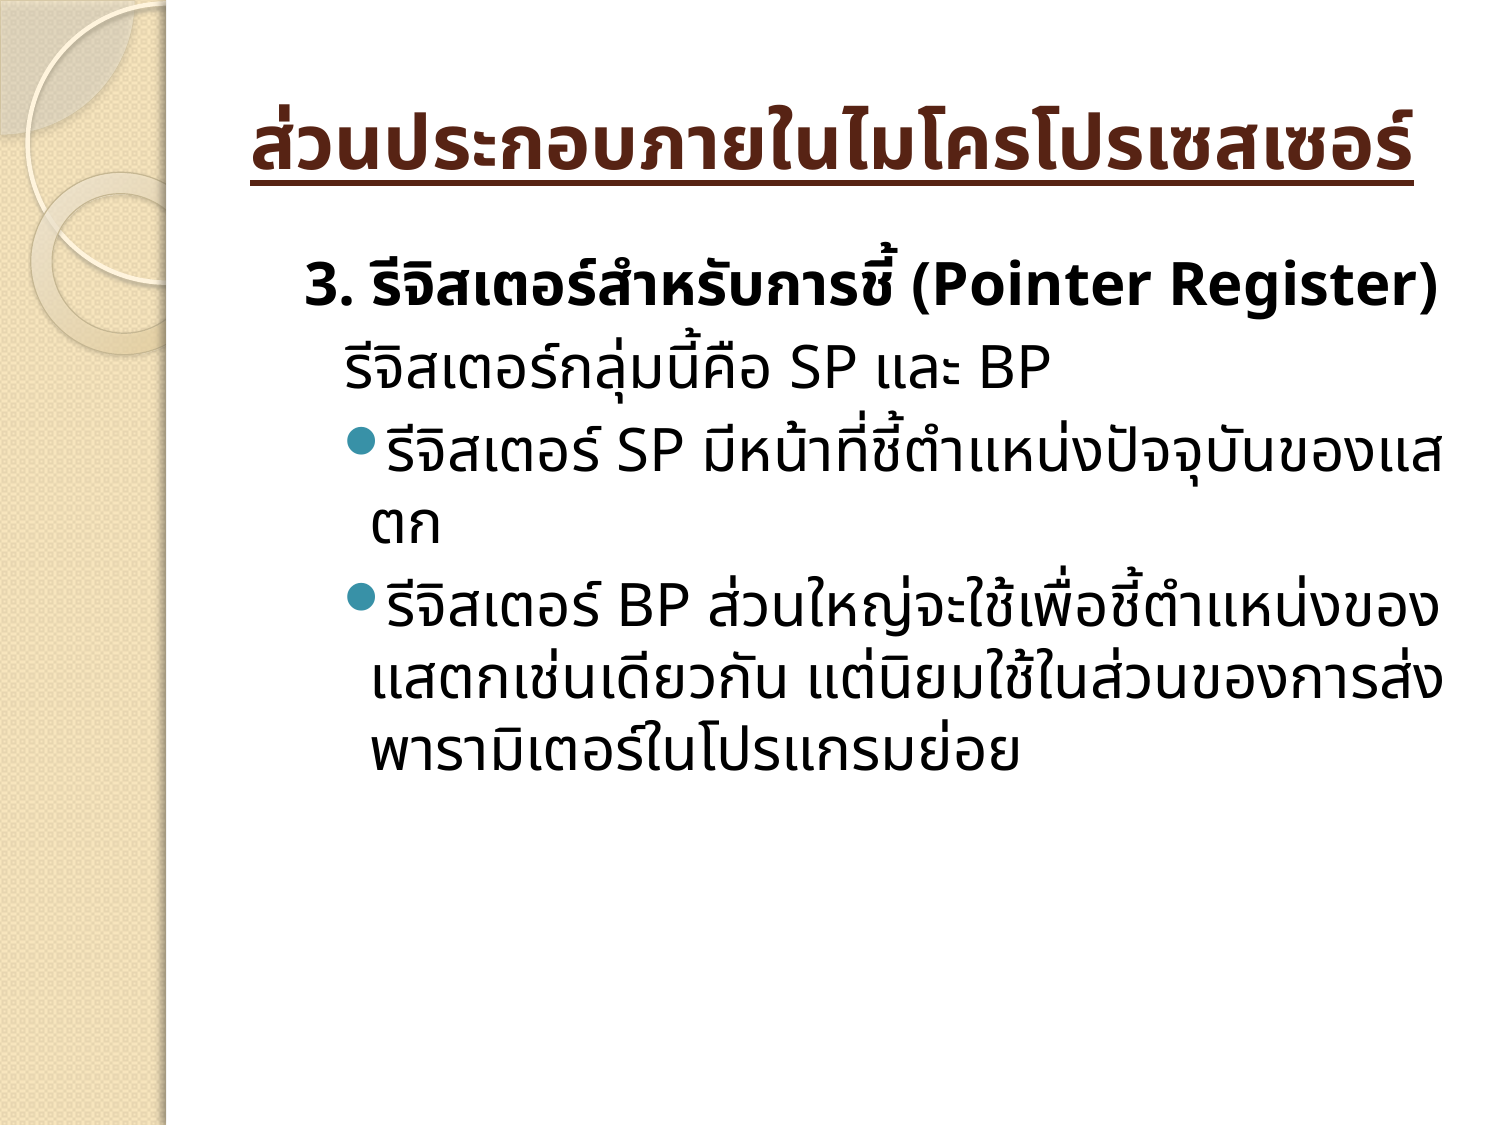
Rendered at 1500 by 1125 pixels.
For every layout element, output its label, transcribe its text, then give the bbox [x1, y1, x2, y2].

title ส่วนประกอบภายในไมโครโปรเซสเซอร์ [235, 45, 1466, 233]
list 3. รีจิสเตอร์สำหรับการชี้ (Pointer Register) รีจิสเตอร์กลุ่มนี้คือ SP และ BP รีจิสเตอร์ SP มีหน้าที่ชี้ตำแหน่งปัจจุบันของแสตก รีจิสเตอร์ BP ส่วนใหญ่จะใช้เพื่อชี้ตำแหน่งของแสตกเช่นเดียวกัน แต่นิยมใช้ในส่วนของการส่งพารามิเตอร์ในโปรแกรมย่อย [235, 237, 1466, 846]
